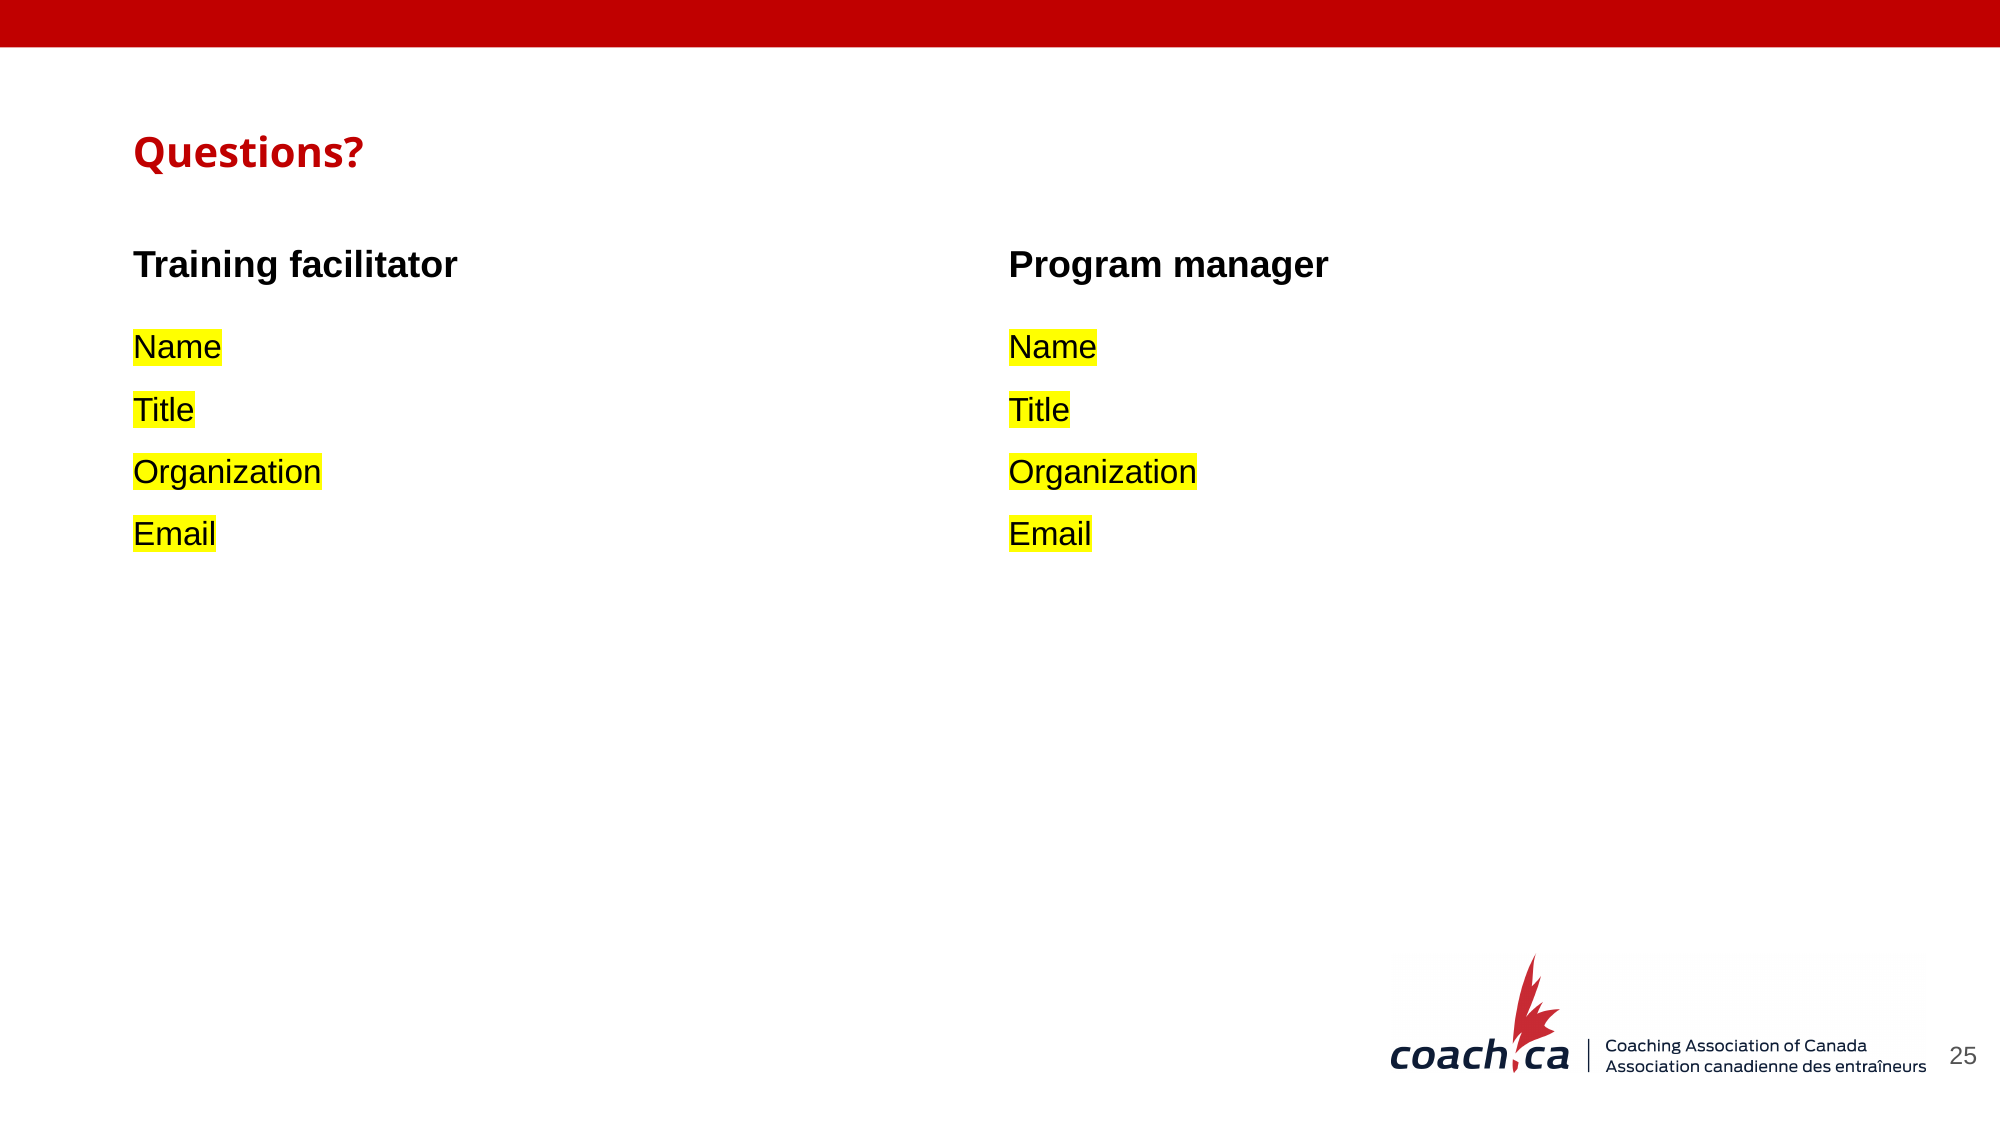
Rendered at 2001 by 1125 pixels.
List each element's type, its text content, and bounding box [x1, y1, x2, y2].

table_header Training facilitator [118, 236, 993, 315]
table_header Program manager [993, 236, 1869, 315]
table_cell Name Title Organization Email [993, 315, 1869, 607]
slide_number 25 [1542, 1024, 1993, 1085]
text_box Questions? [118, 118, 1120, 183]
picture [1391, 953, 1926, 1073]
table_cell Name Title Organization Email [118, 315, 993, 607]
